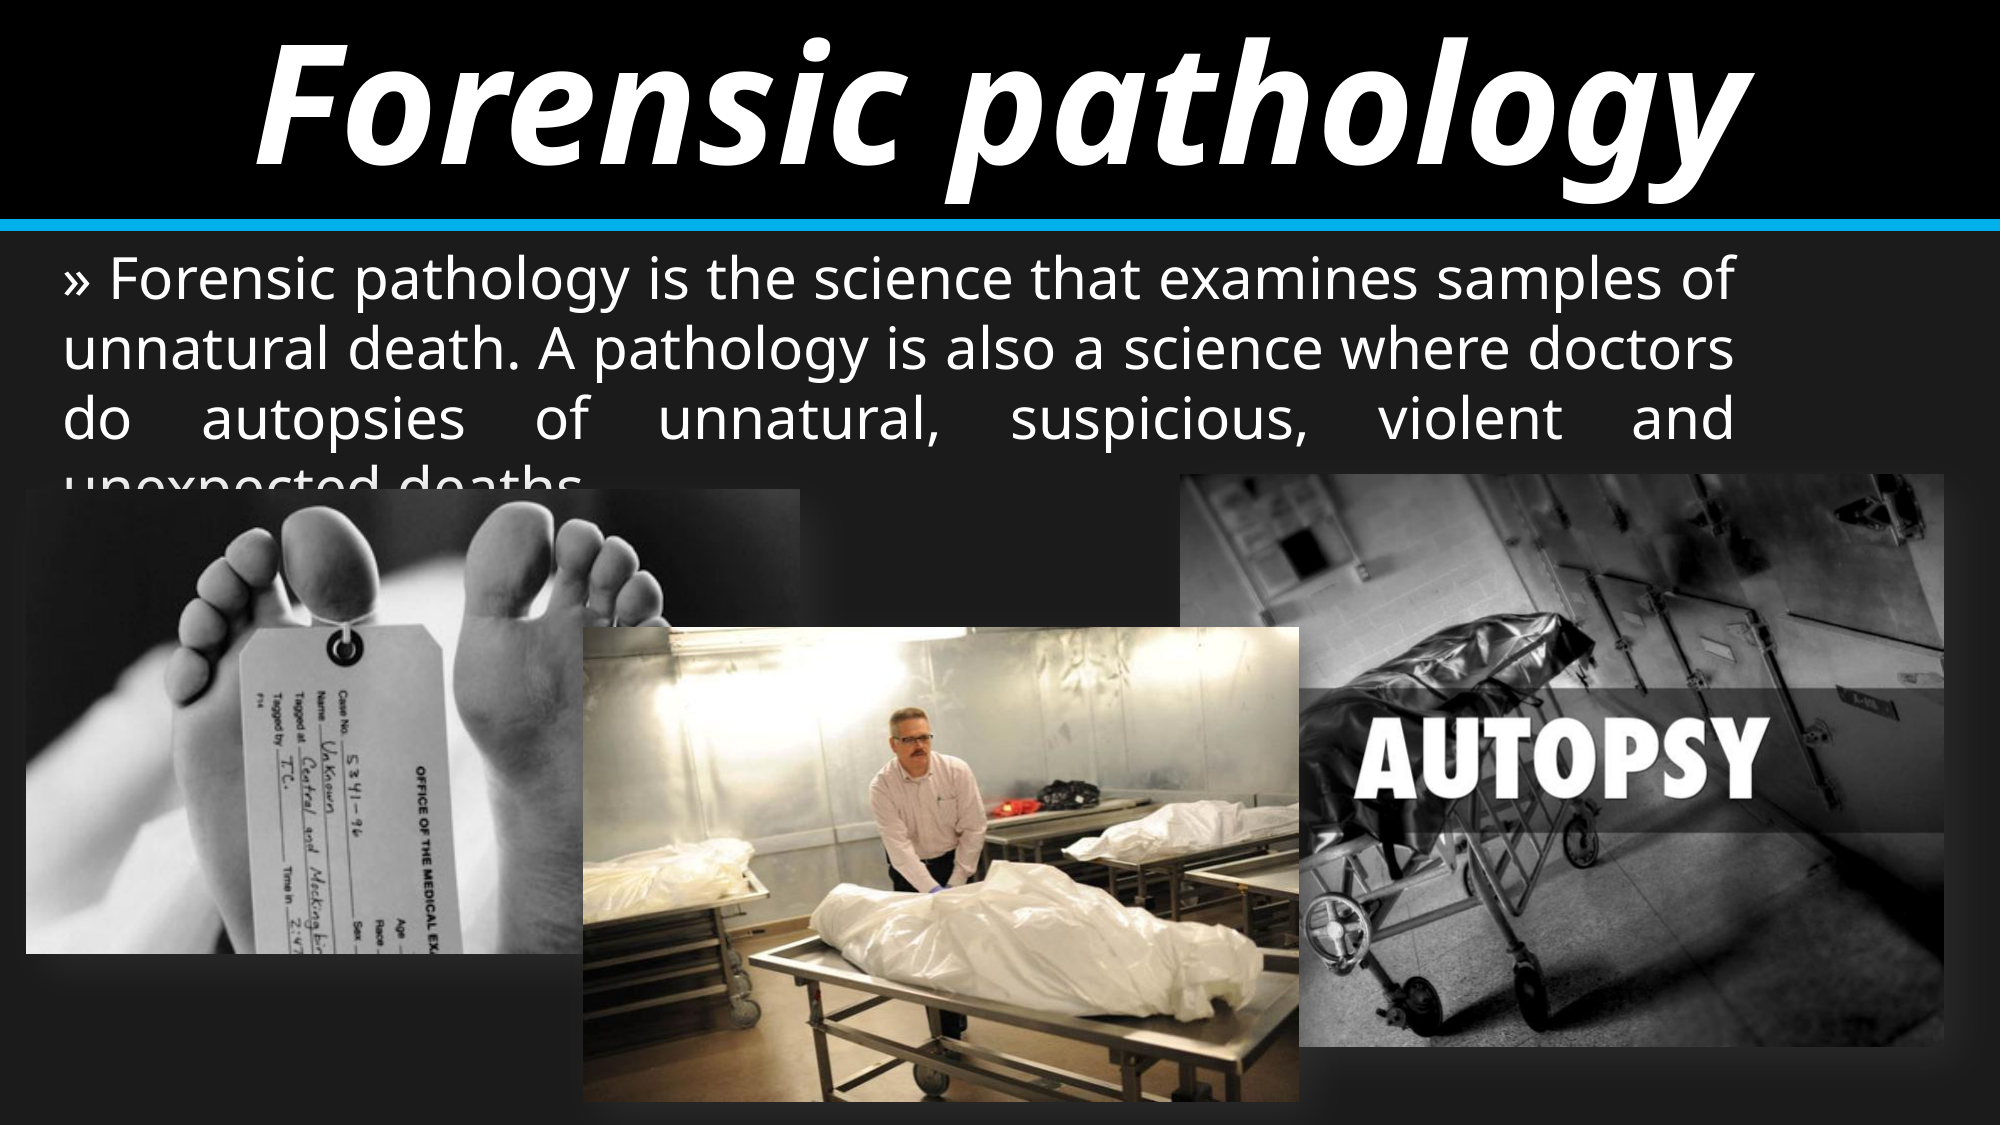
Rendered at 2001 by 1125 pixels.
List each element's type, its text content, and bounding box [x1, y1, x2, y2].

text_box » Forensic pathology is the science that examines samples of unnatural death. A pathology is also a science where doctors do autopsies of unnatural, suspicious, violent and unexpected deaths. [47, 233, 1751, 529]
title Forensic pathology [0, 0, 2000, 221]
picture [26, 474, 1944, 1102]
